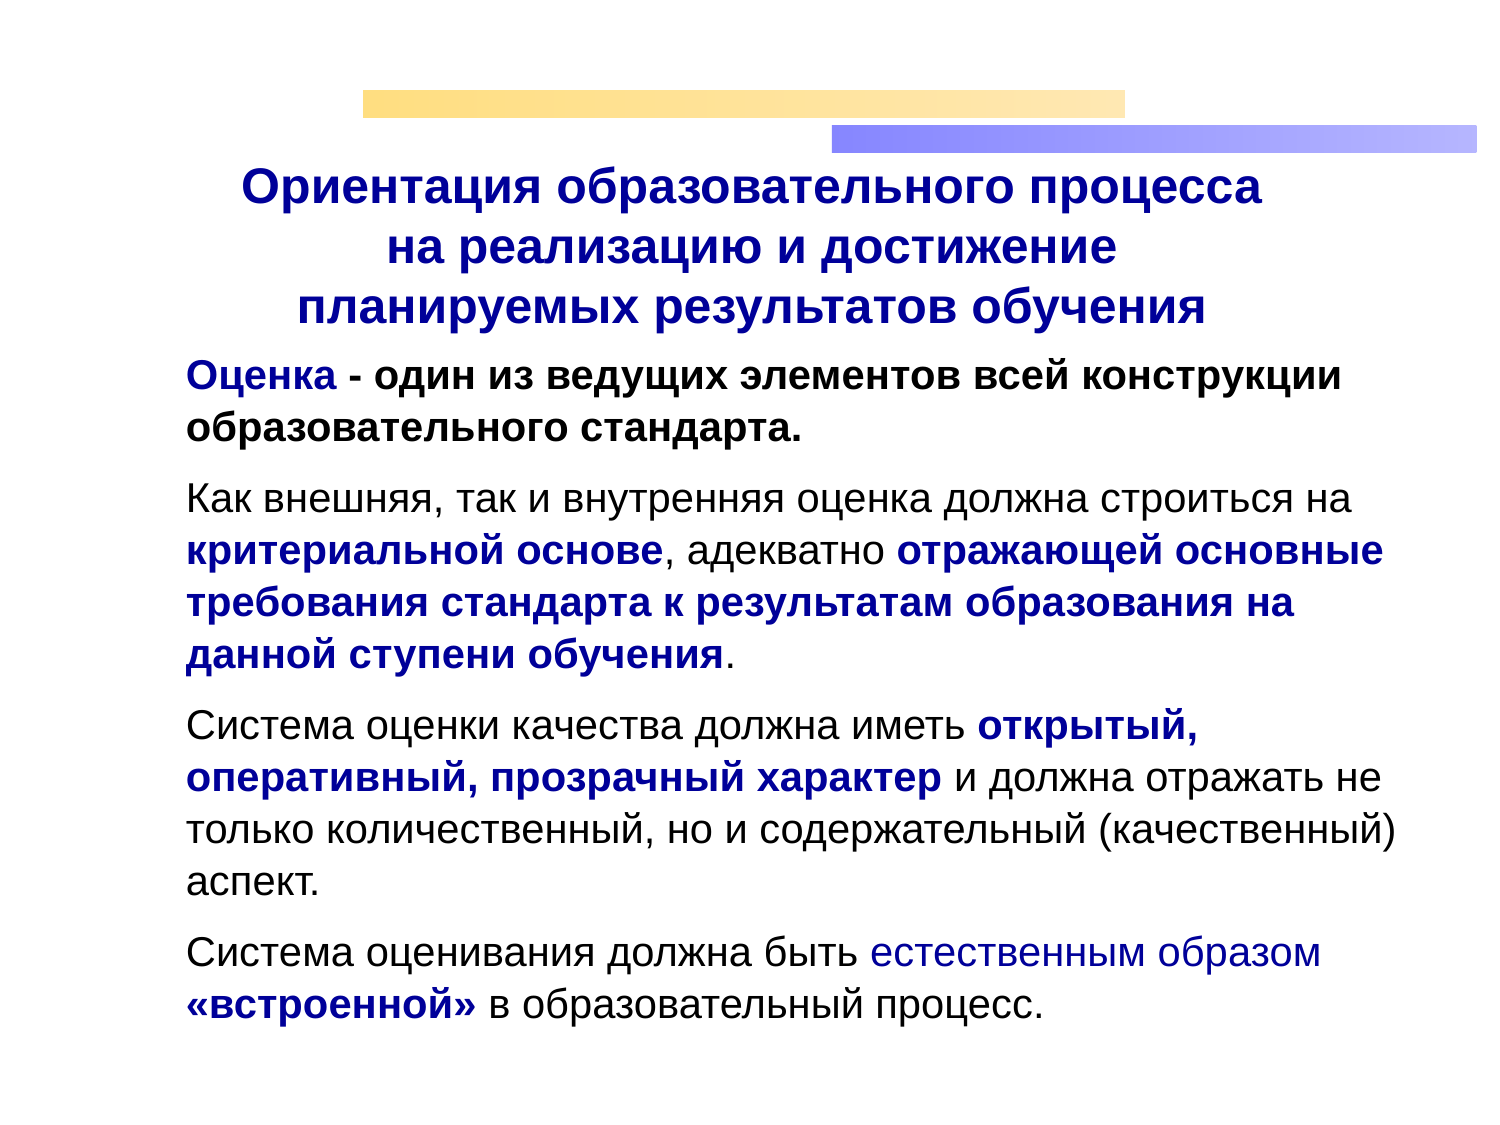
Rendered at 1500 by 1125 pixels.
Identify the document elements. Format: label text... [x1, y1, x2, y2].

text_box Оценка - один из ведущих элементов всей конструкции образовательного стандарта. Как внешняя, так и внутренняя оценка должна строиться на критериальной основе, адекватно отражающей основные требования стандарта к результатам образования на данной ступени обучения. Система оценки качества должна иметь открытый, оперативный, прозрачный характер и должна отражать не только количественный, но и содержательный (качественный) аспект. Система оценивания должна быть естественным образом «встроенной» в образовательный процесс. [171, 338, 1459, 1059]
title Ориентация образовательного процесса на реализацию и достижение планируемых результатов обучения [76, 137, 1441, 350]
text_box [363, 90, 1125, 118]
text_box [831, 125, 1477, 153]
